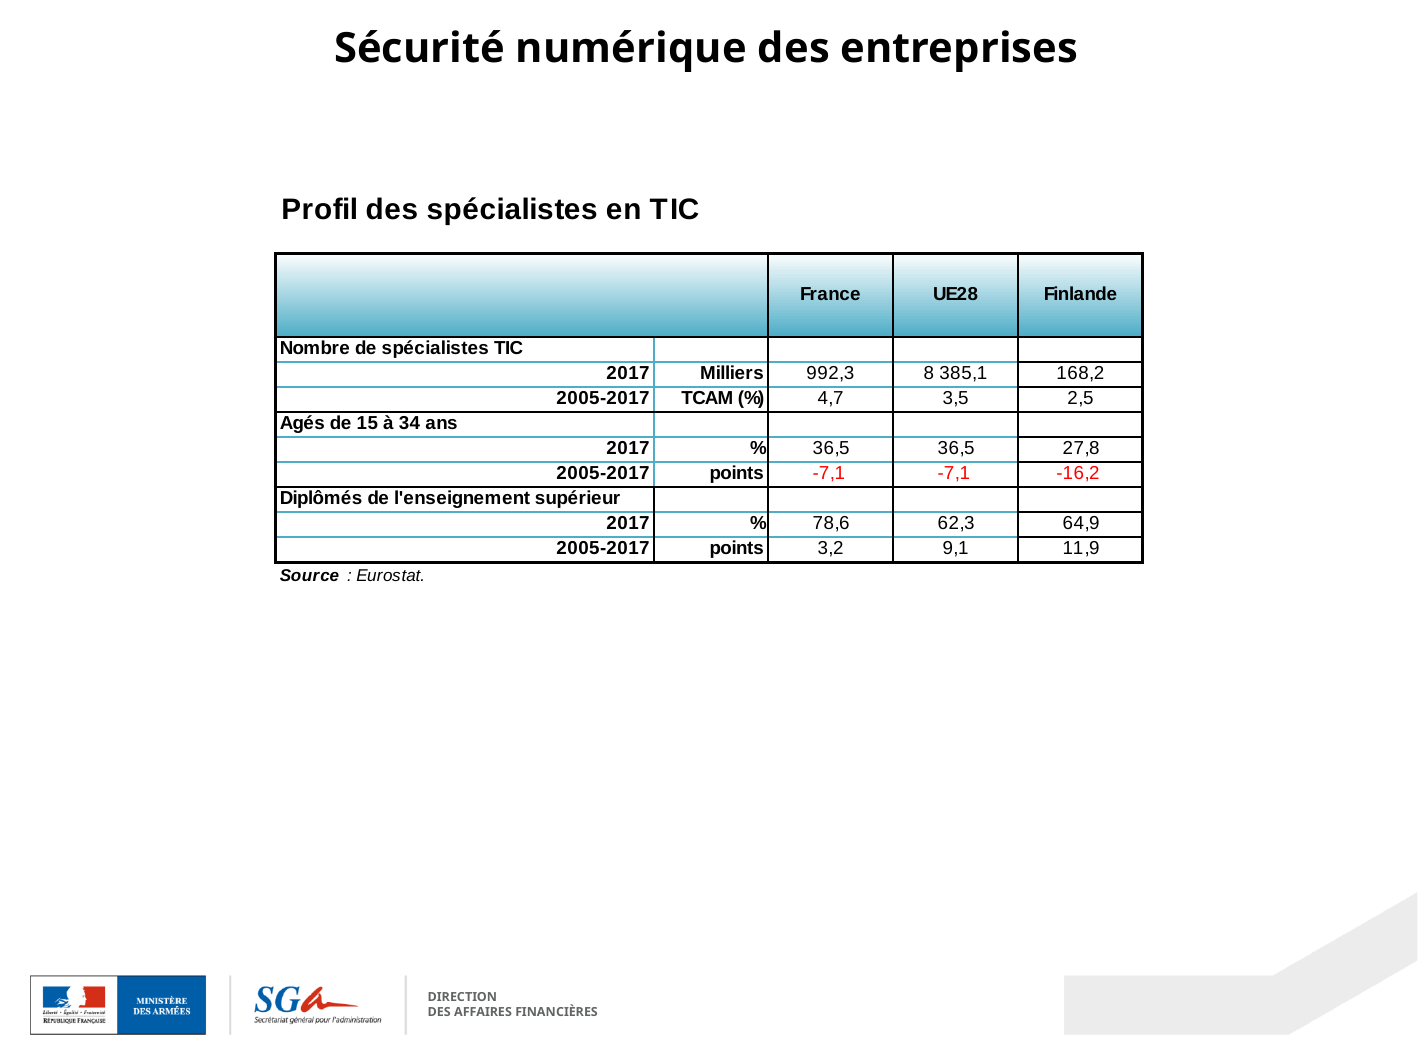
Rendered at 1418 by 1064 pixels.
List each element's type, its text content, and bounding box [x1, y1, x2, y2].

text_box Sécurité numérique des entreprises [200, 13, 1213, 79]
picture [0, 0, 1418, 1064]
